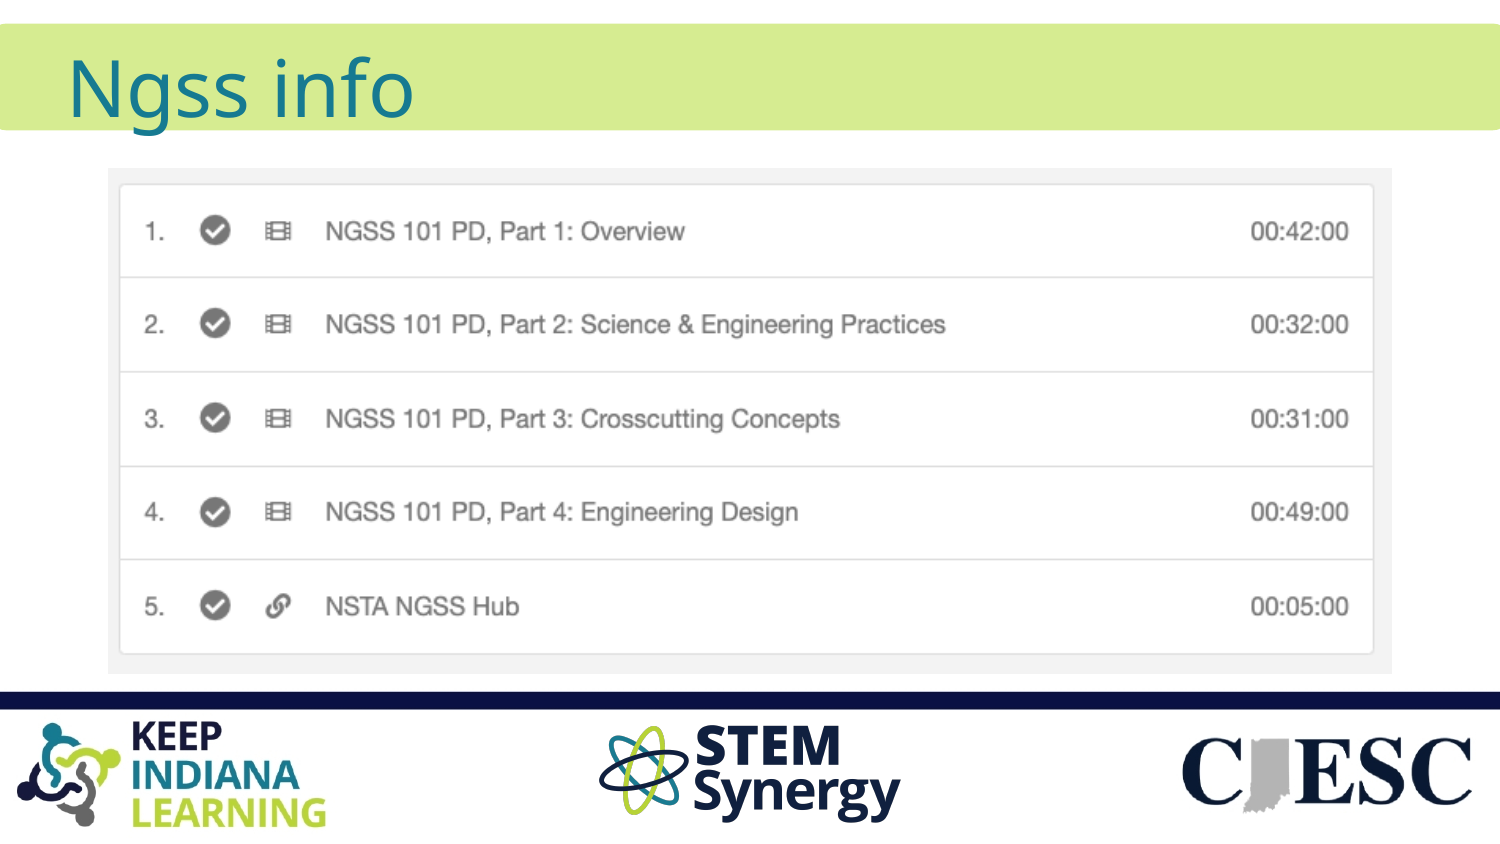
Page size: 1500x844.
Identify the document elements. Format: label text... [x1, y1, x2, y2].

picture [0, 130, 1500, 844]
picture [0, 0, 1500, 24]
text_box [0, 23, 1500, 131]
text_box Ngss info [51, 23, 1449, 117]
